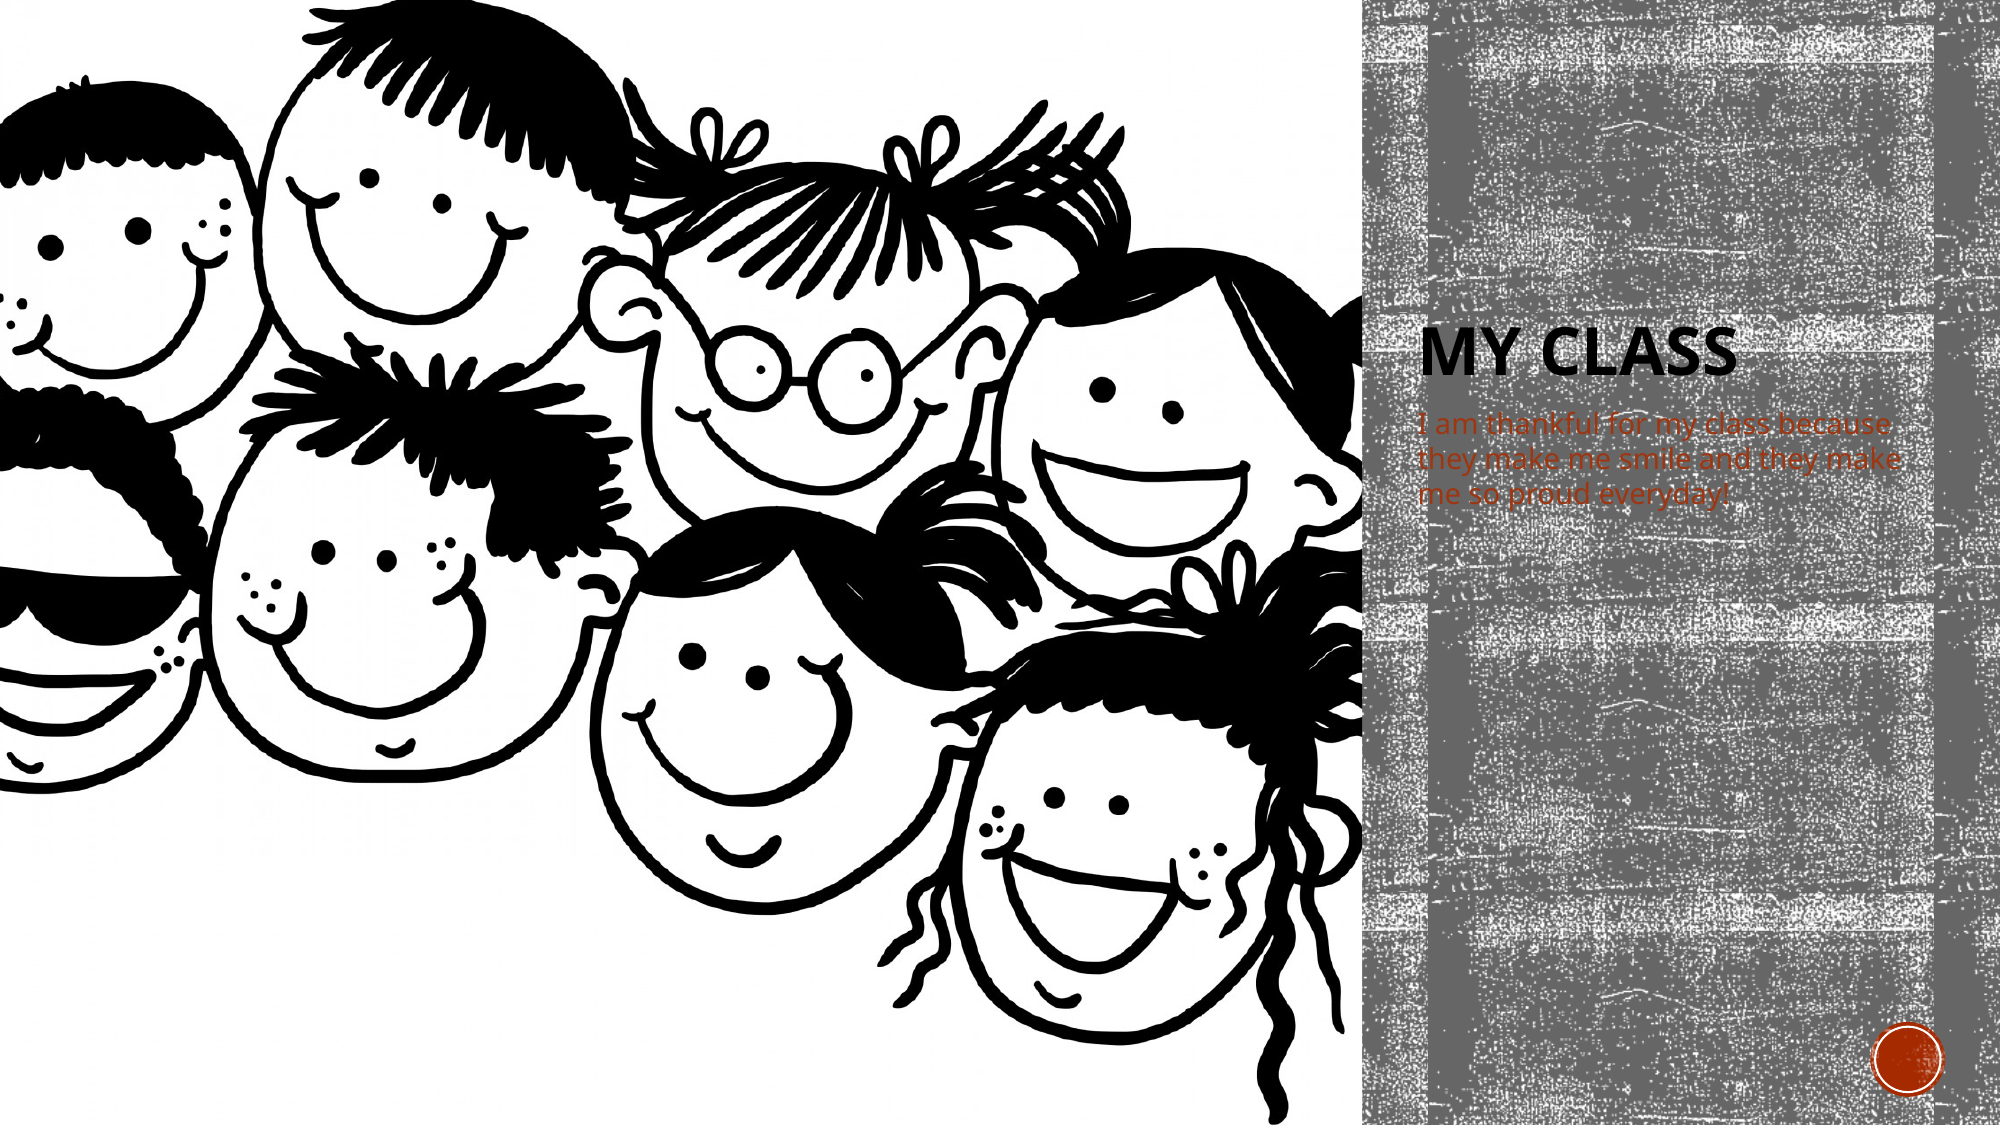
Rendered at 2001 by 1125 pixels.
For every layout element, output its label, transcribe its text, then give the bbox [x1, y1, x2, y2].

title My class [1402, 112, 1928, 397]
picture [0, 0, 1363, 1125]
list I am thankful for my class because they make me smile and they make me so proud everyday! [1402, 397, 1928, 938]
